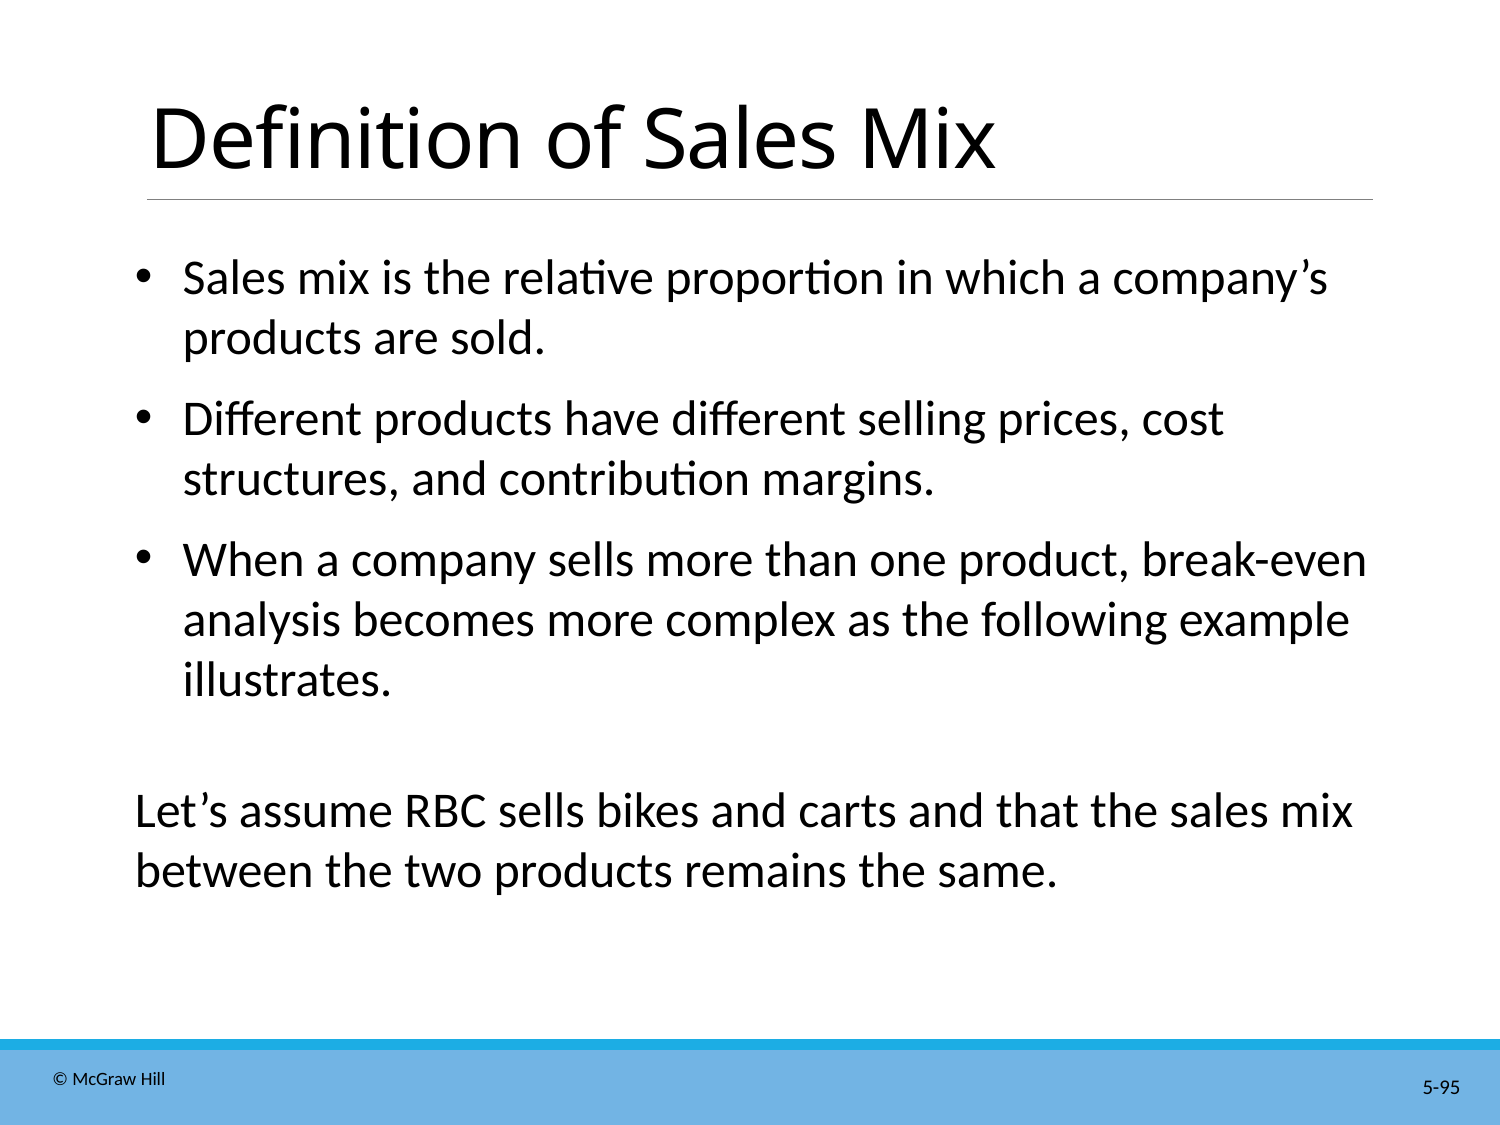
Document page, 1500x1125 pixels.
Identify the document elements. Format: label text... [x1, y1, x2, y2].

list Sales mix is the relative proportion in which a company’s products are sold. Different products have different selling prices, cost structures, and contribution margins. When a company sells more than one product, break-even analysis becomes more complex as the following example illustrates. [134, 237, 1373, 713]
title Definition of Sales Mix [134, 24, 1373, 194]
list Let’s assume R B C sells bikes and carts and that the sales mix between the two products remains the same. [134, 770, 1369, 918]
